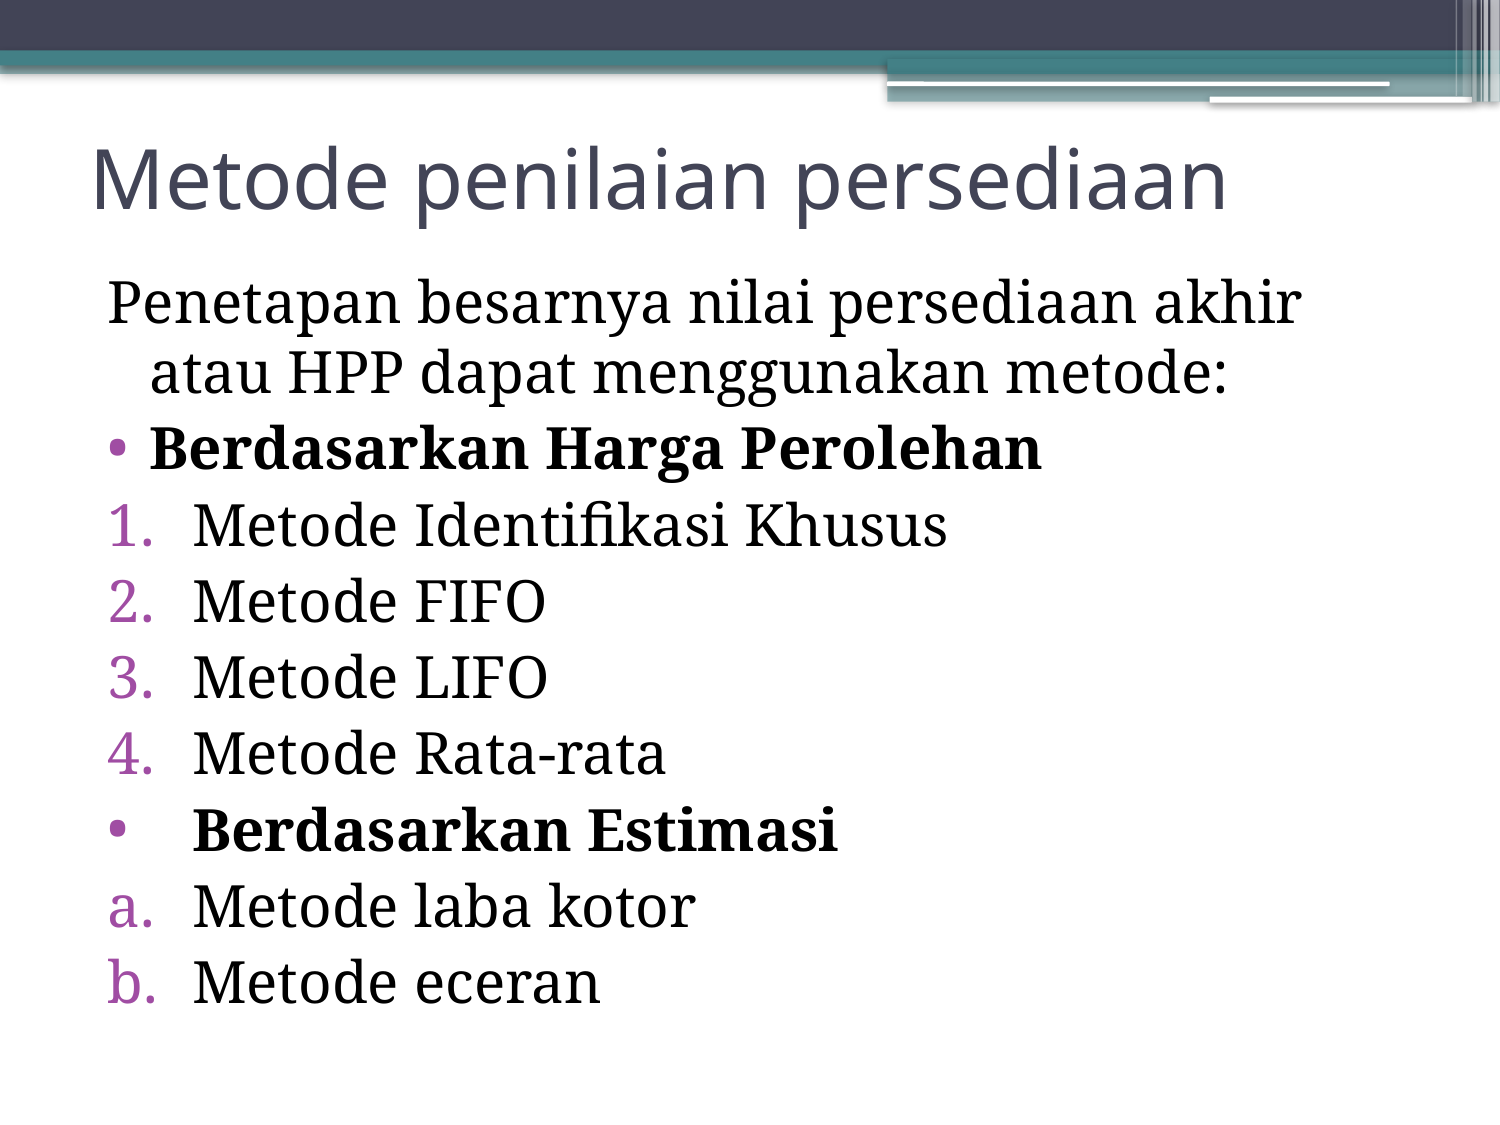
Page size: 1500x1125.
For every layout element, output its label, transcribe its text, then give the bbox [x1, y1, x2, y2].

list Penetapan besarnya nilai persediaan akhir atau HPP dapat menggunakan metode: Berdasarkan Harga Perolehan Metode Identifikasi Khusus Metode FIFO Metode LIFO Metode Rata-rata Berdasarkan Estimasi Metode laba kotor Metode eceran [75, 257, 1425, 1079]
title Metode penilaian persediaan [75, 105, 1425, 247]
